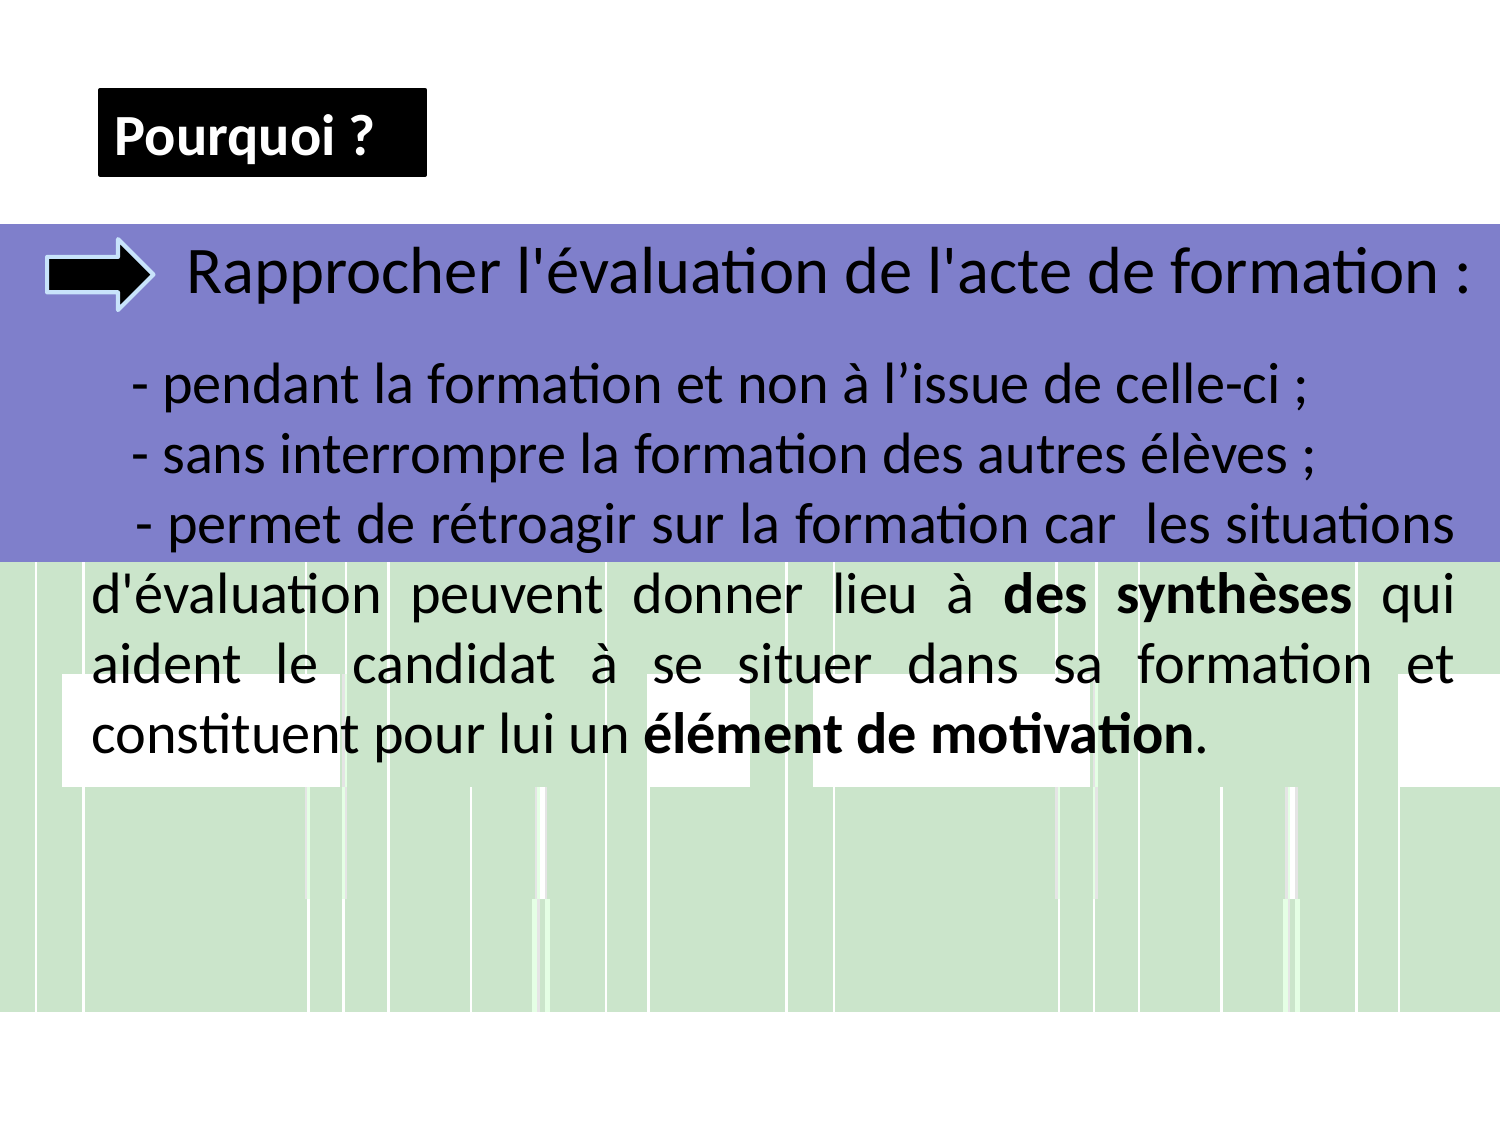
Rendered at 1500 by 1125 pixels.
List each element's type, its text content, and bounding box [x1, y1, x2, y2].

text_box Pourquoi ? [98, 88, 427, 177]
text_box - pendant la formation et non à l’issue de celle-ci ; - sans interrompre la formation des autres élèves ; - permet de rétroagir sur la formation car les situations d'évaluation peuvent donner lieu à des synthèses qui aident le candidat à se situer dans sa formation et constituent pour lui un élément de motivation. [76, 338, 1471, 843]
text_box Rapprocher l'évaluation de l'acte de formation : [171, 219, 1500, 315]
text_box [45, 237, 156, 312]
